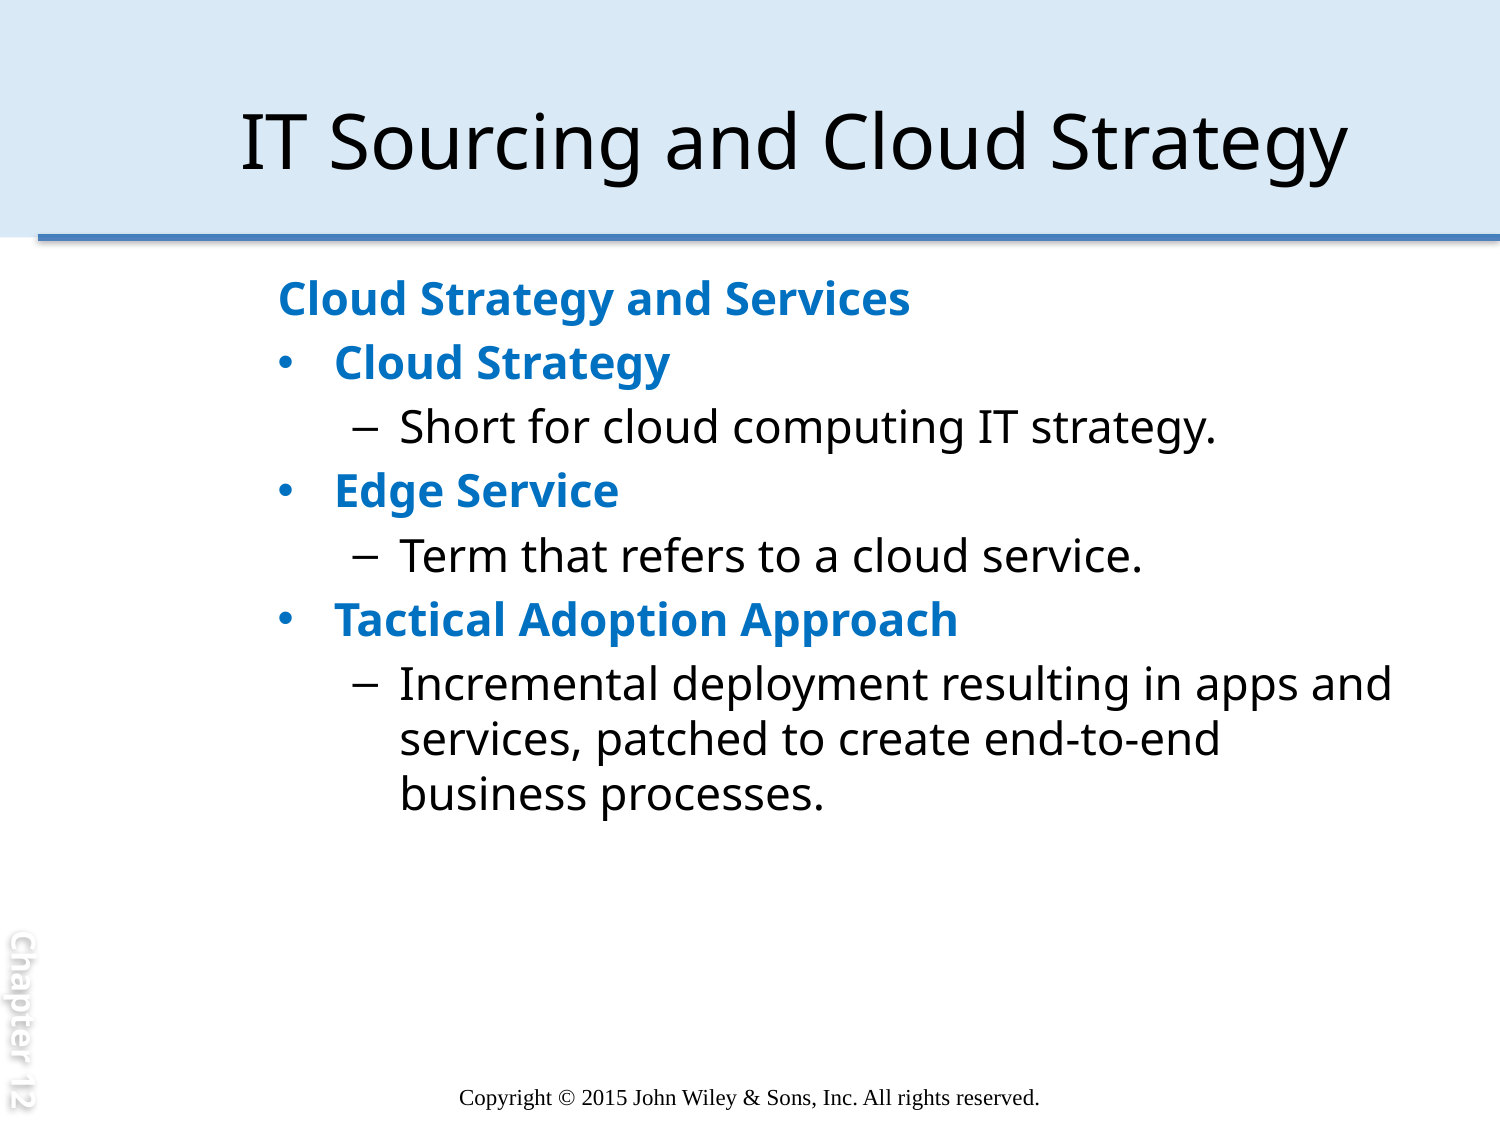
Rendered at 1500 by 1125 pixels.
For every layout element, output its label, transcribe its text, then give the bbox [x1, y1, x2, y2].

title IT Sourcing and Cloud Strategy [225, 45, 1425, 233]
list Cloud Strategy and Services Cloud Strategy Short for cloud computing IT strategy. Edge Service Term that refers to a cloud service. Tactical Adoption Approach Incremental deployment resulting in apps and services, patched to create end-to-end business processes. [262, 262, 1425, 1005]
list Chapter 12 [0, 0, 50, 1125]
